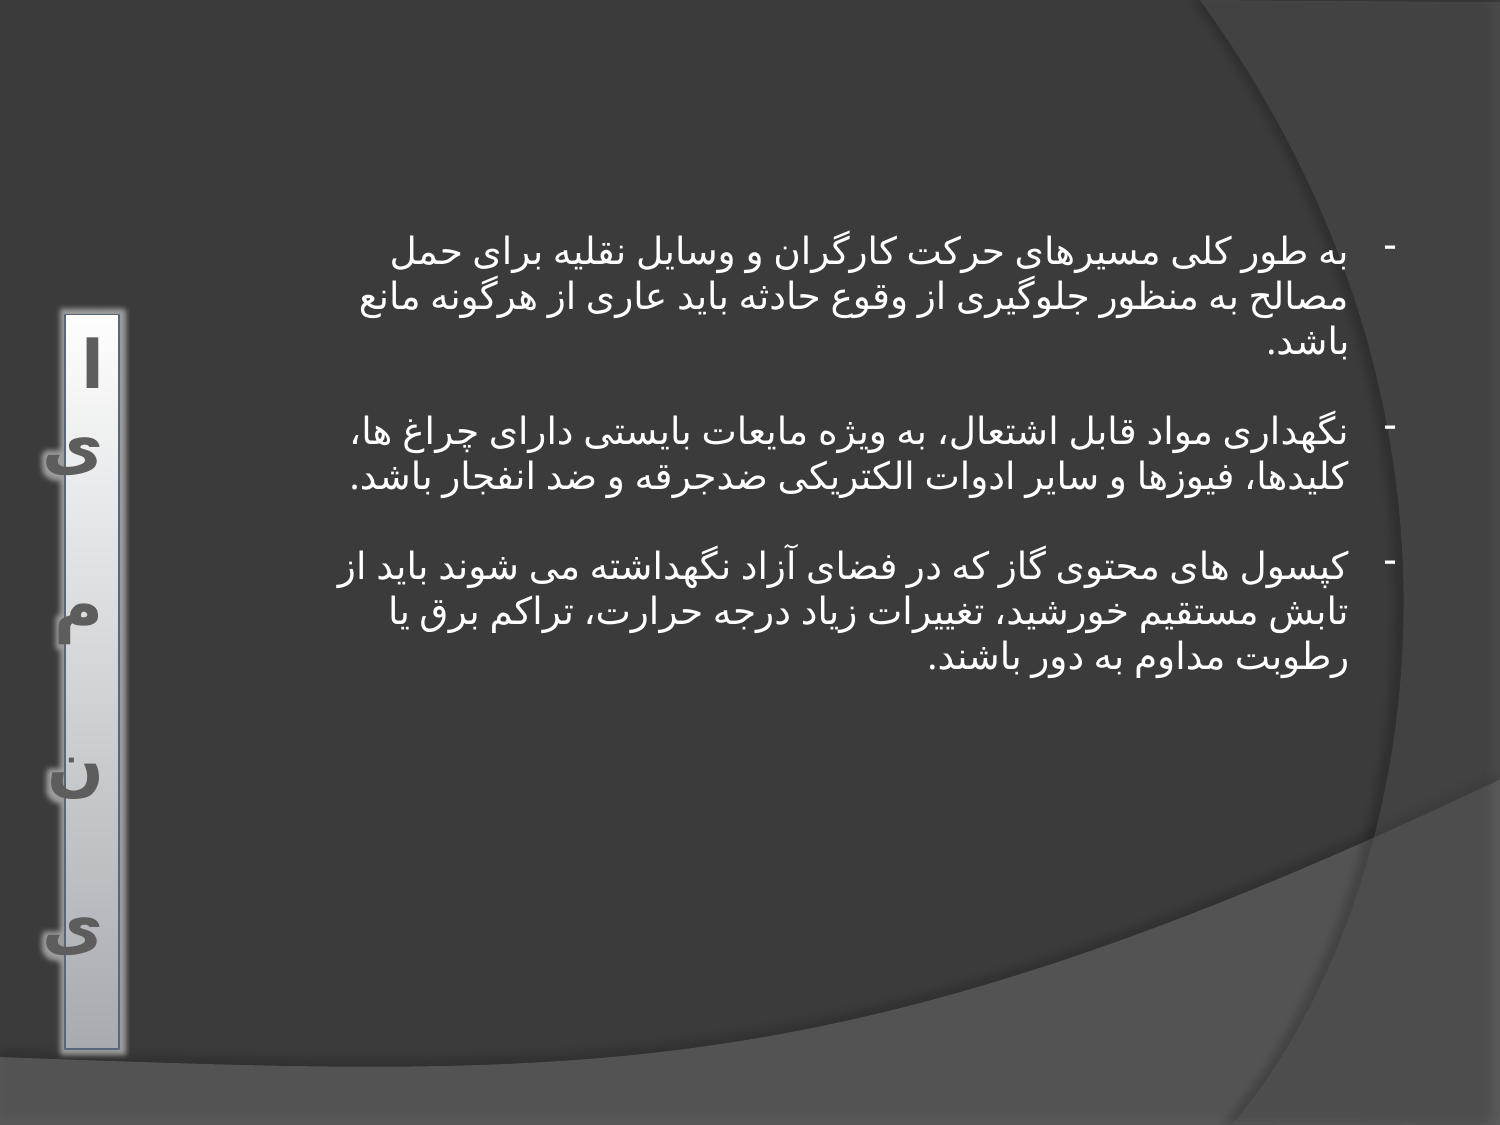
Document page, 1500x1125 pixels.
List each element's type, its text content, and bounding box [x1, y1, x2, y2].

text_box ا ی م ن ی [64, 314, 120, 1050]
text_box به طور كلی مسیرهای حركت كارگران و وسایل نقلیه برای حمل مصالح به منظور جلوگیری از وقوع حادثه باید عاری از هرگونه مانع باشد. نگهداری مواد قابل اشتعال، به ویژه مایعات بایستی دارای چراغ ها، كلیدها، فیوزها و سایر ادوات الكتریكی ضدجرقه و ضد انفجار باشد. كپسول های محتوی گاز كه در فضای آزاد نگهداشته می شوند باید از تابش مستقیم خورشید، تغییرات زیاد درجه حرارت، تراكم برق یا رطوبت مداوم به دور باشند. [289, 219, 1412, 685]
